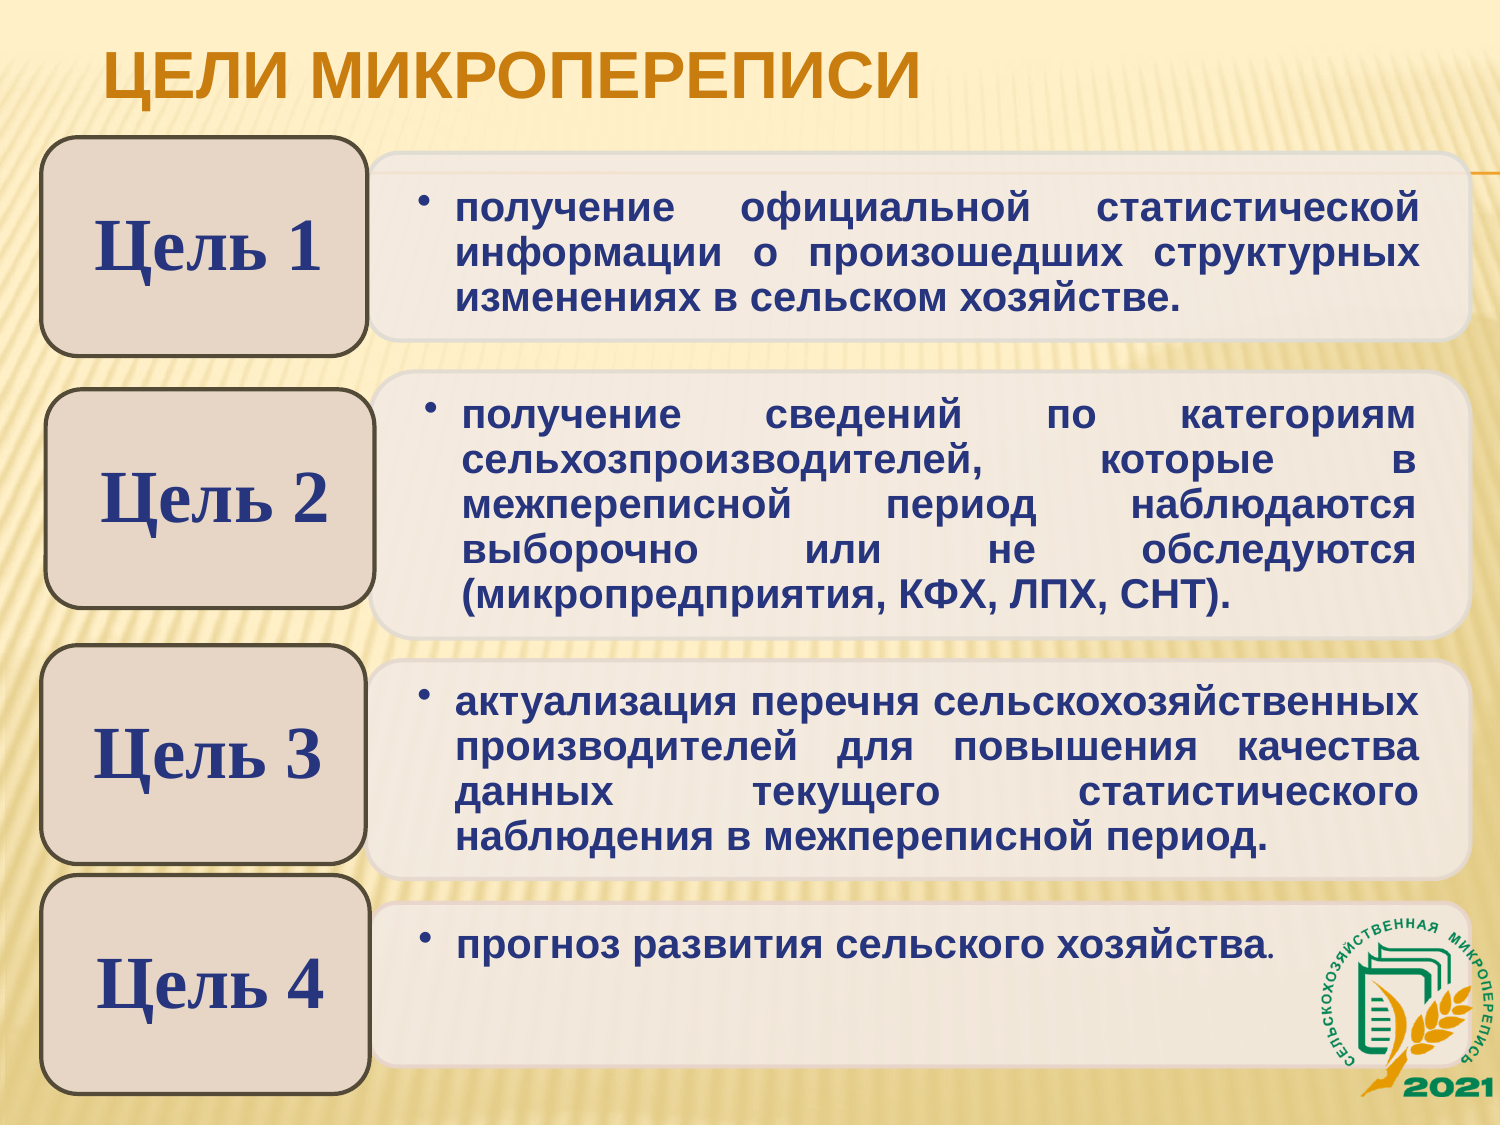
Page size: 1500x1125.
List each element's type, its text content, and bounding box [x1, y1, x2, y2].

title Цели микропереписи [88, 19, 1382, 126]
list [40, 136, 1471, 1095]
picture [1319, 916, 1495, 1098]
